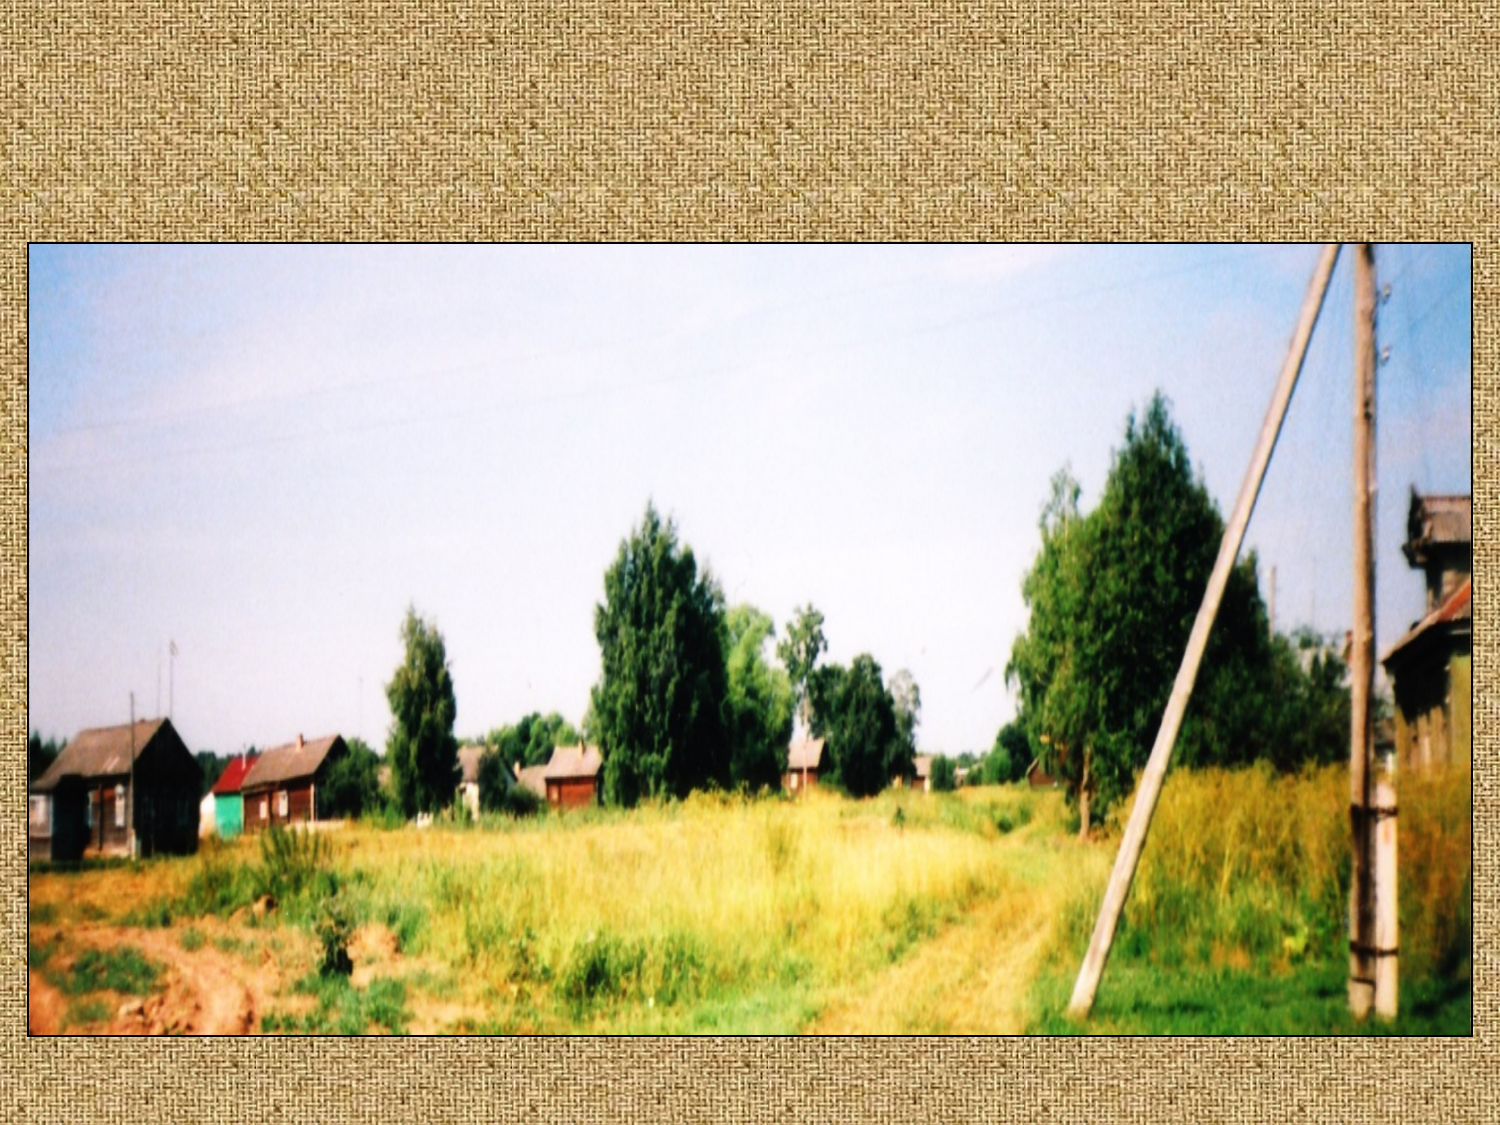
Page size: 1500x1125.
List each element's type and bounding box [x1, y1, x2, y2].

list [29, 243, 1471, 1036]
picture [0, 0, 1500, 1125]
